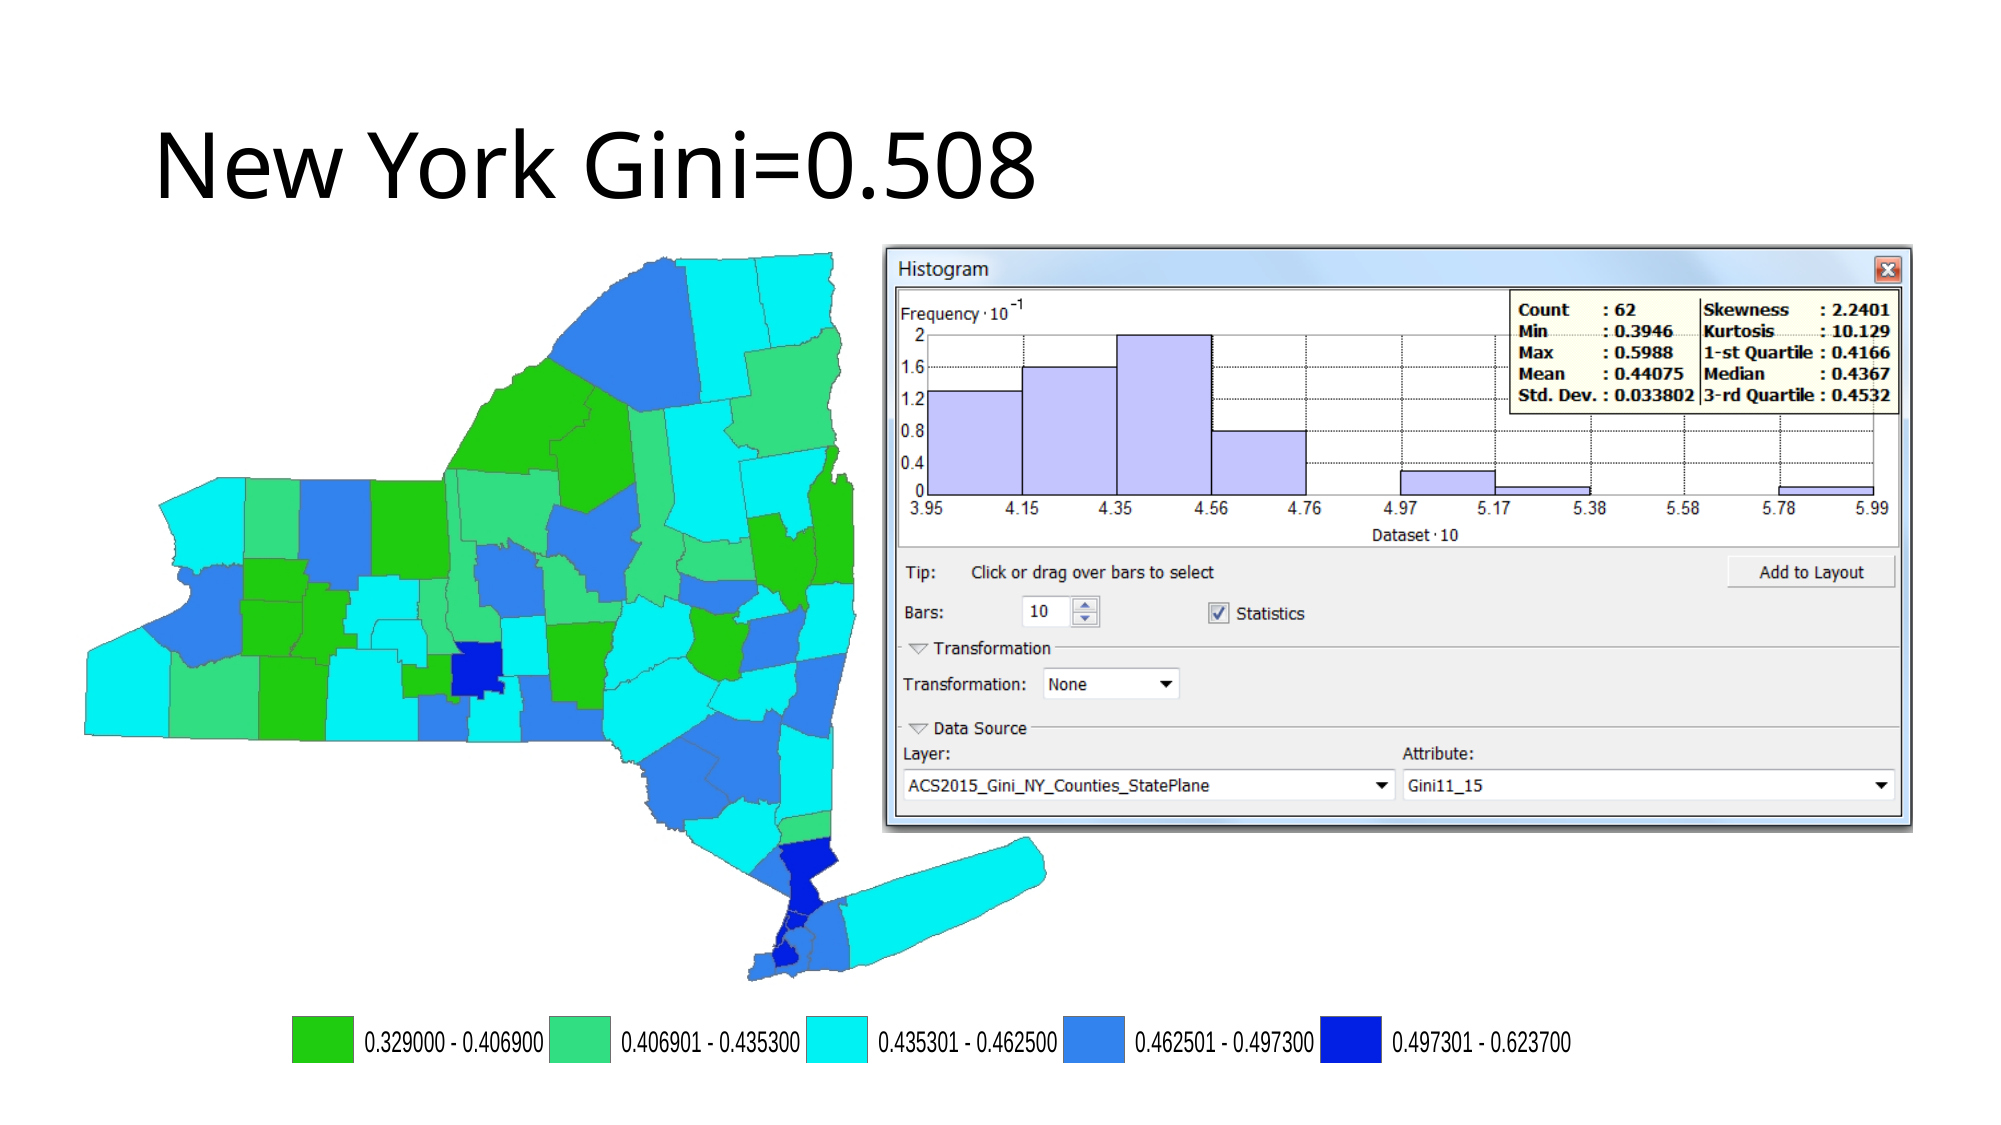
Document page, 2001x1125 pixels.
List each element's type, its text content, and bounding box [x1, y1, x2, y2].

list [0, 216, 1176, 1017]
title New York Gini=0.508 [137, 59, 1863, 244]
picture [277, 1016, 1579, 1065]
picture [882, 244, 1913, 833]
